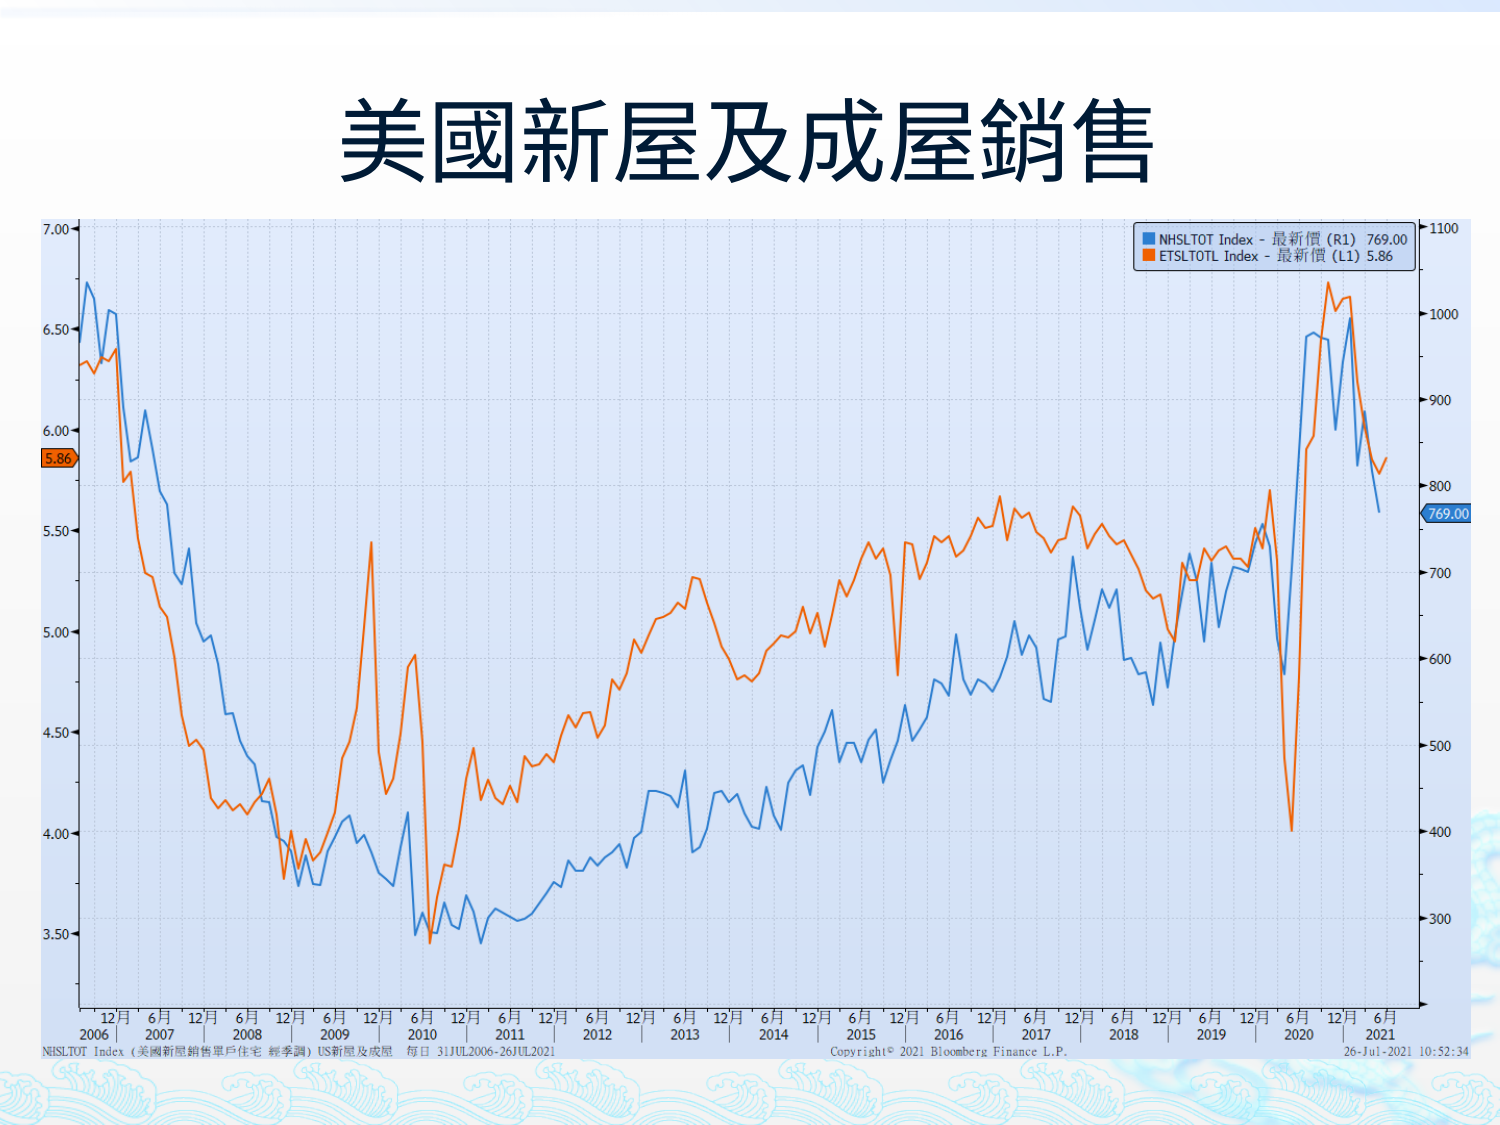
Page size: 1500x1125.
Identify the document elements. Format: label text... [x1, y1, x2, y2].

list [40, 219, 1472, 1060]
title 美國新屋及成屋銷售 [75, 45, 1425, 219]
